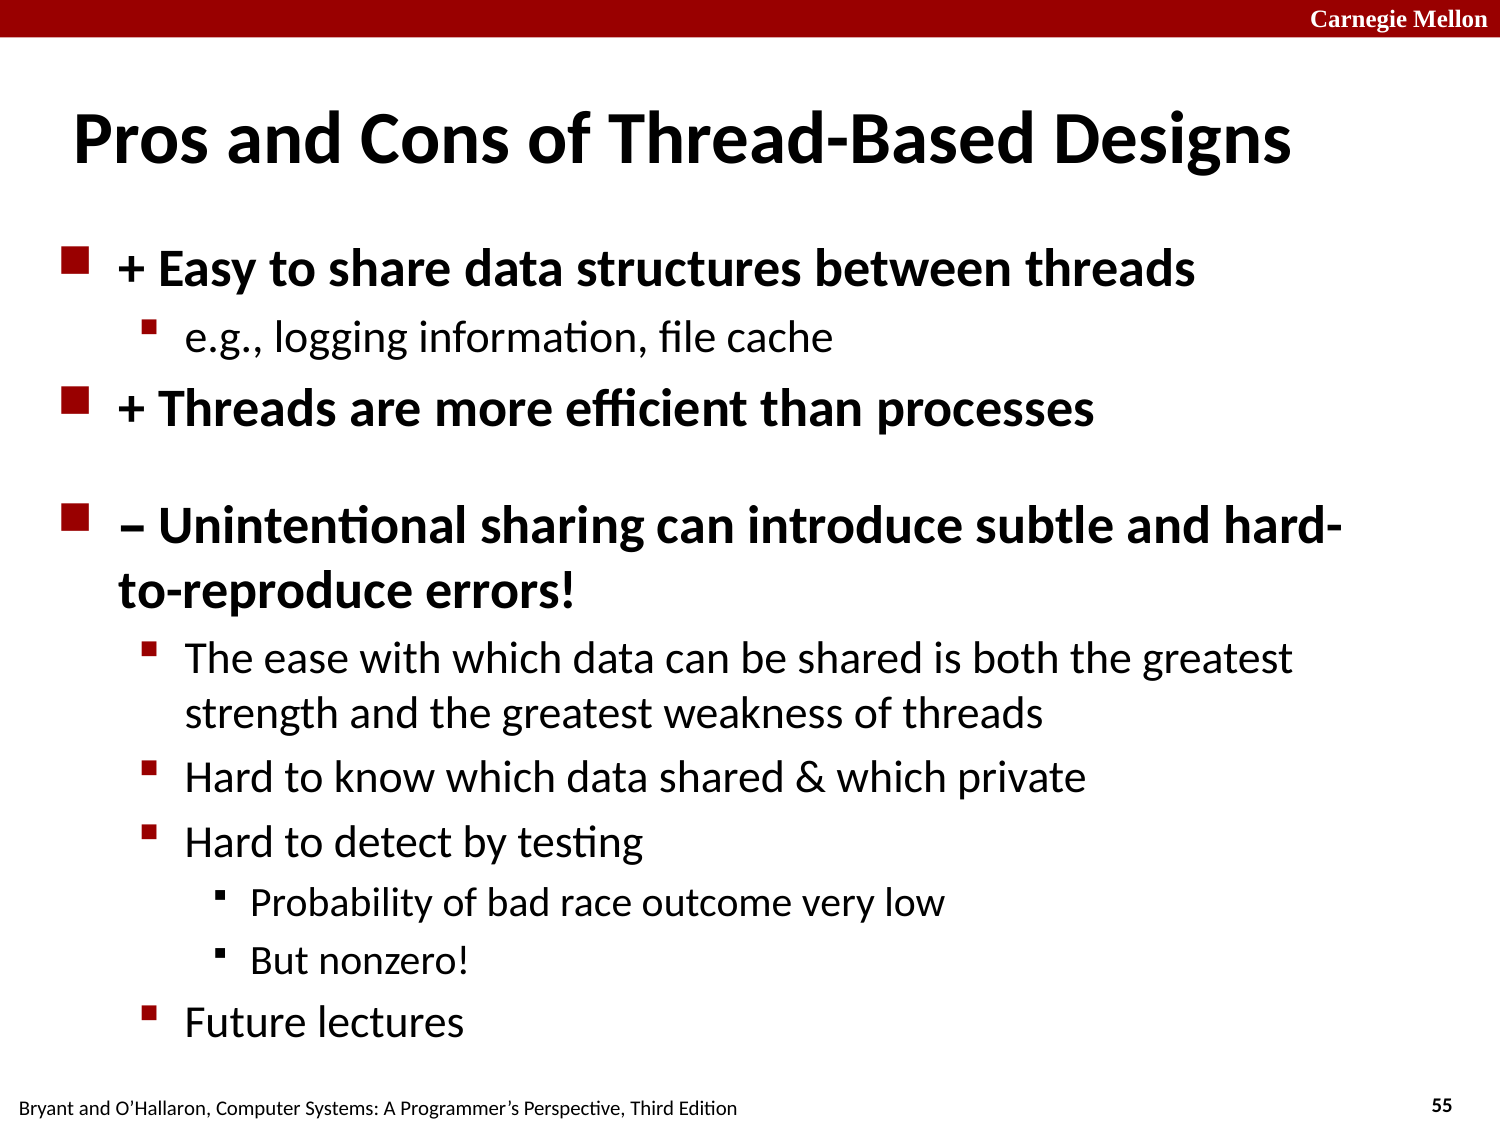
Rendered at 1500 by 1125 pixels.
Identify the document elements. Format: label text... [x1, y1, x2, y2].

list + Easy to share data structures between threads e.g., logging information, file cache + Threads are more efficient than processes – Unintentional sharing can introduce subtle and hard-to-reproduce errors! The ease with which data can be shared is both the greatest strength and the greatest weakness of threads Hard to know which data shared & which private Hard to detect by testing Probability of bad race outcome very low But nonzero! Future lectures [47, 224, 1411, 1083]
title Pros and Cons of Thread-Based Designs [58, 71, 1351, 197]
